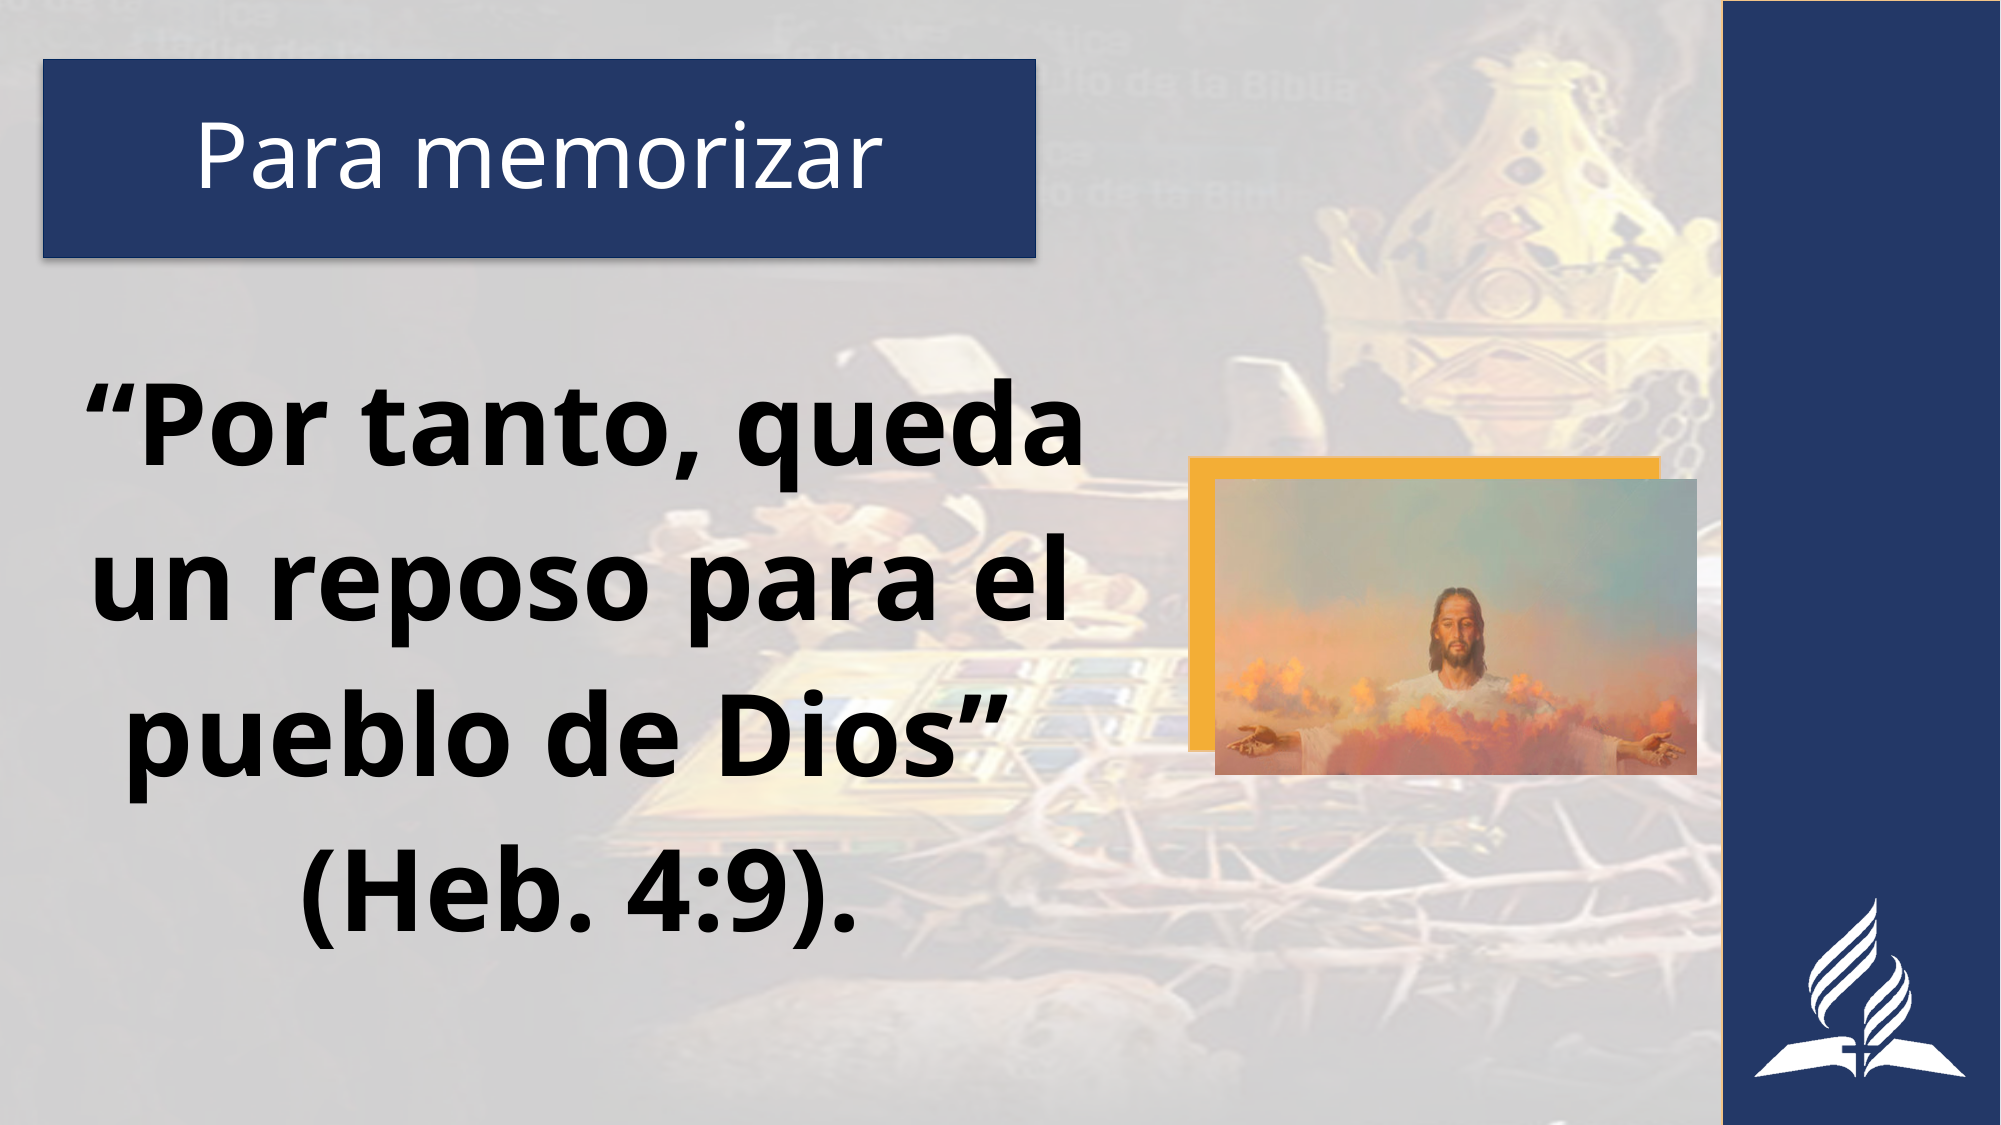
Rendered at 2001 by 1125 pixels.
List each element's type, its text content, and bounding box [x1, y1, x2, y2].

picture [1215, 479, 1697, 775]
text_box [1188, 456, 1661, 752]
title Para memorizar [43, 59, 1036, 258]
picture [1722, 867, 2000, 1125]
